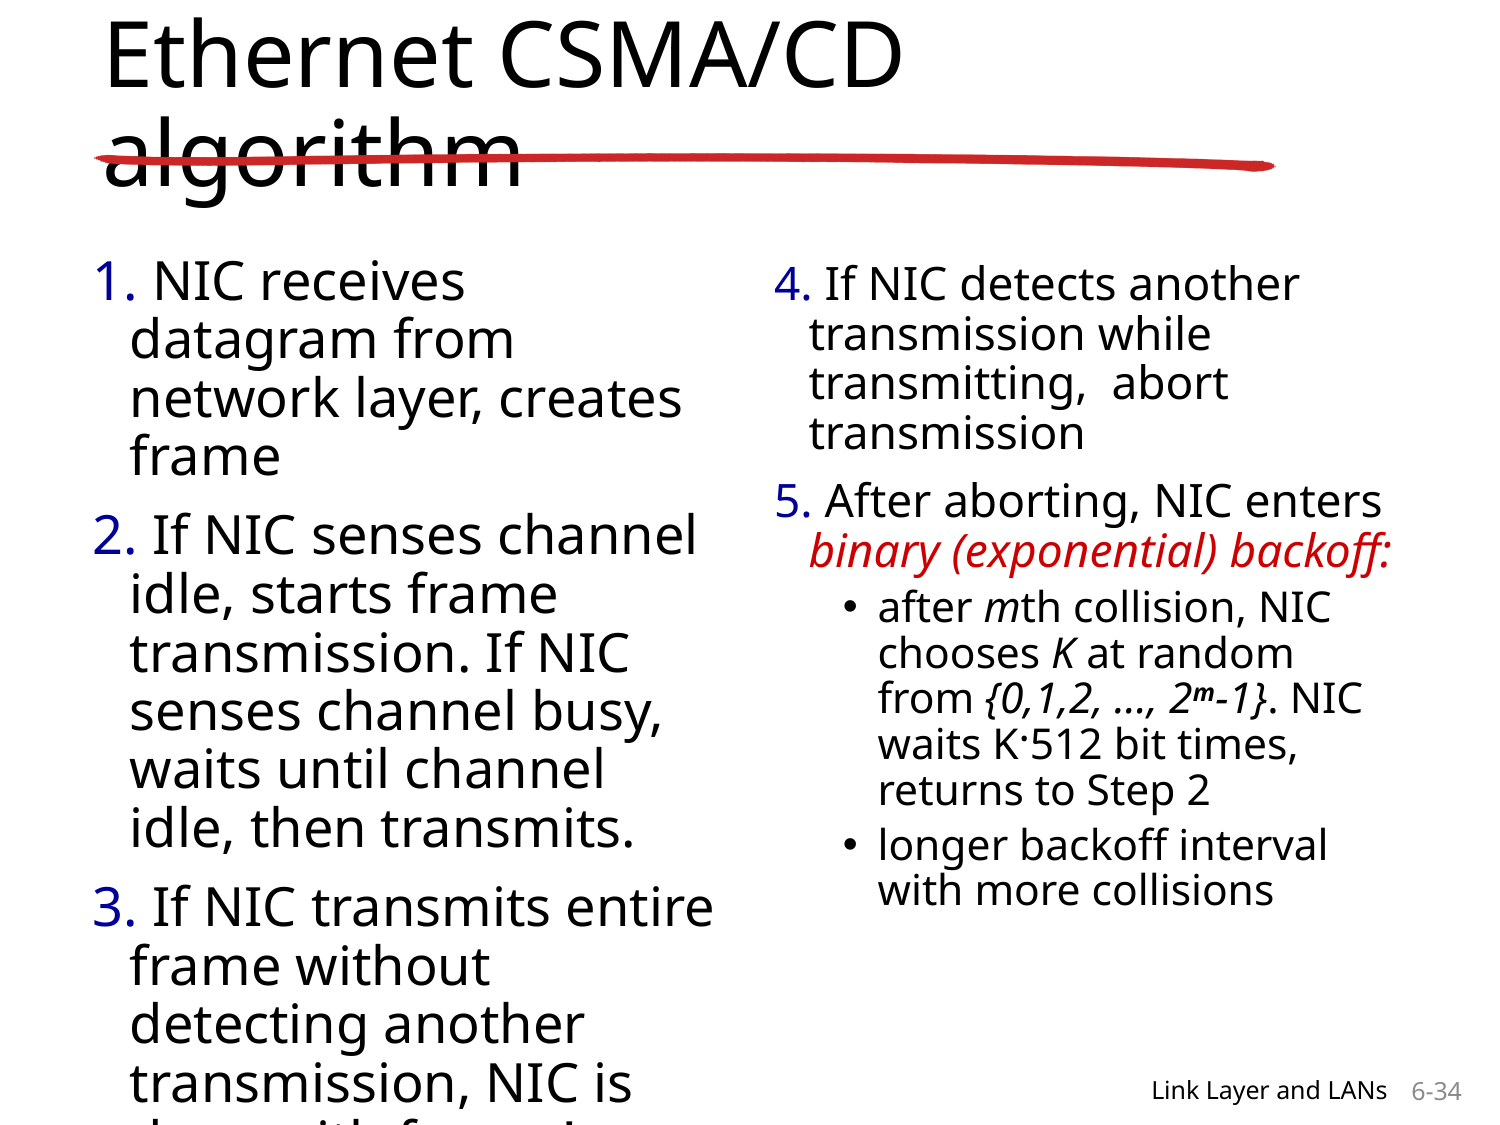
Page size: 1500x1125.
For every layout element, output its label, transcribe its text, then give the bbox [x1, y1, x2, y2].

picture [88, 148, 1289, 178]
title Ethernet CSMA/CD algorithm [87, 13, 1363, 202]
footer Link Layer and LANs [1045, 1069, 1404, 1110]
list 1. NIC receives datagram from network layer, creates frame 2. If NIC senses channel idle, starts frame transmission. If NIC senses channel busy, waits until channel idle, then transmits. 3. If NIC transmits entire frame without detecting another transmission, NIC is done with frame ! [77, 246, 741, 1009]
slide_number 6-34 [1387, 1069, 1478, 1115]
list 4. If NIC detects another transmission while transmitting, abort transmission 5. After aborting, NIC enters binary (exponential) backoff: after mth collision, NIC chooses K at random from {0,1,2, …, 2m-1}. NIC waits K·512 bit times, returns to Step 2 longer backoff interval with more collisions [759, 253, 1410, 1016]
